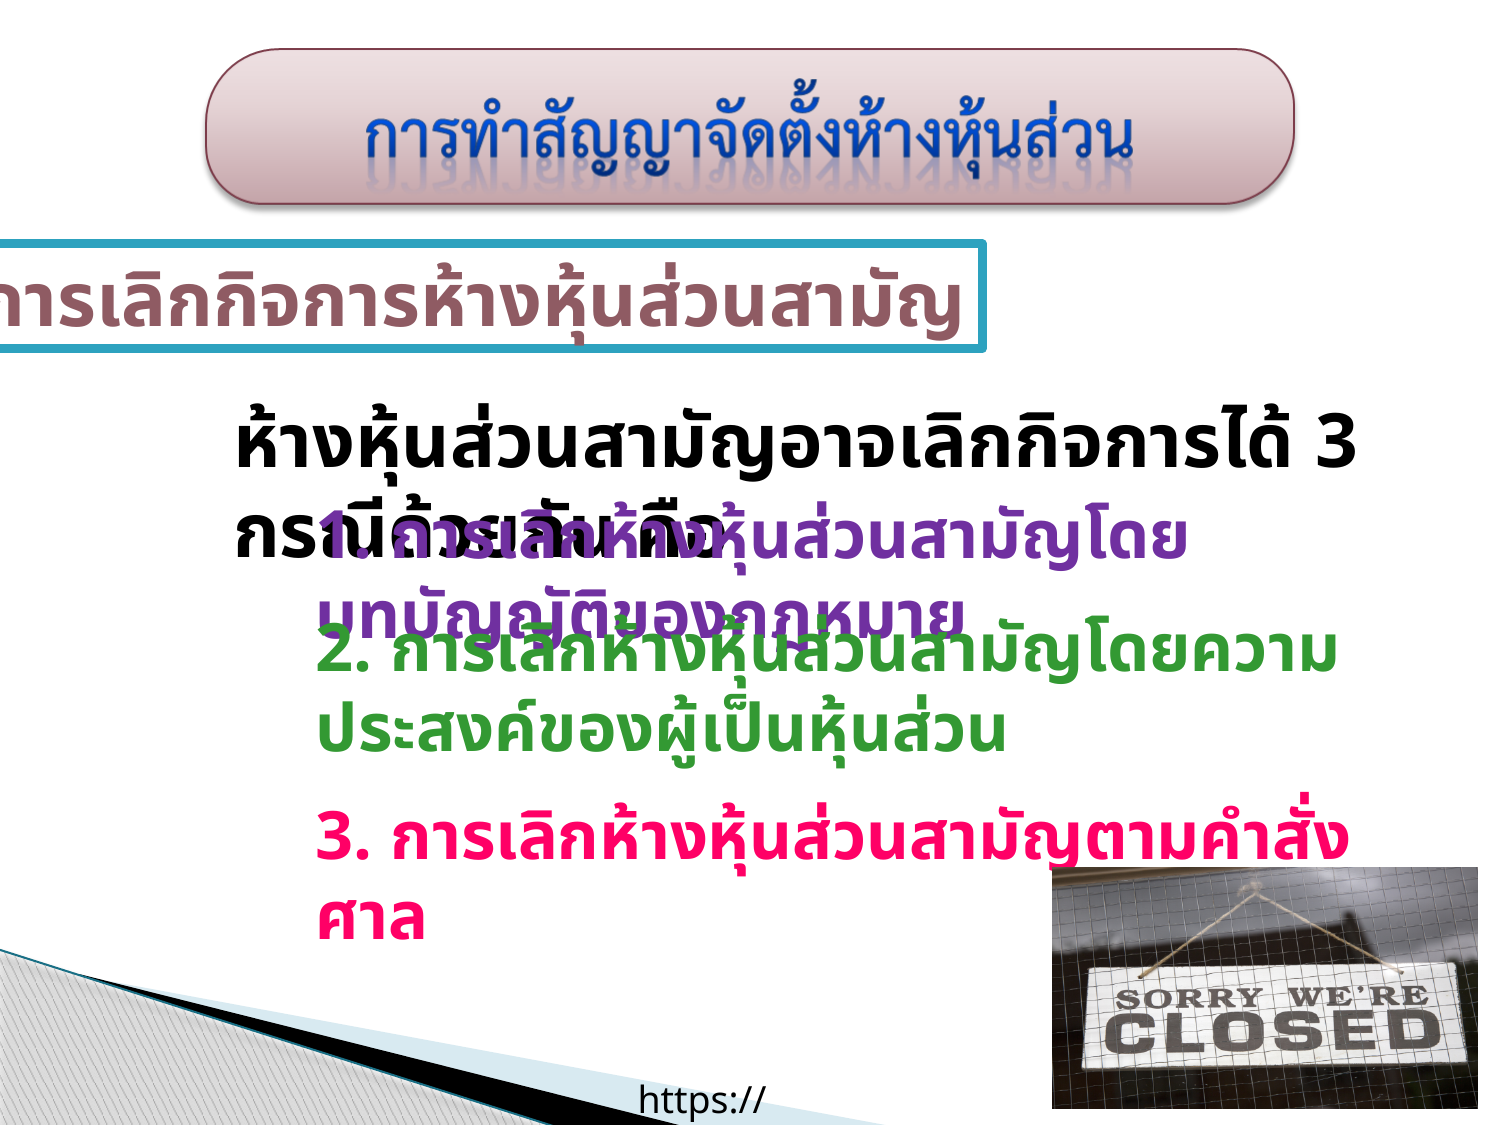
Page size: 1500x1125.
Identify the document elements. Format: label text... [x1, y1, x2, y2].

text_box 2. การเลิกห้างหุ้นส่วนสามัญโดยความประสงค์ของผู้เป็นหุ้นส่วน [301, 597, 1412, 773]
text_box 3. การเลิกห้างหุ้นส่วนสามัญตามคำสั่งศาล [301, 785, 1412, 961]
text_box ห้างหุ้นส่วนสามัญอาจเลิกกิจการได้ 3 กรณีด้วยกัน คือ [218, 384, 1412, 580]
text_box 1. การเลิกห้างหุ้นส่วนสามัญโดยบทบัญญัติของกฎหมาย [301, 484, 1412, 597]
text_box https://blog.scholaraccounting.com/ [622, 1068, 1069, 1125]
picture [1052, 867, 1479, 1110]
picture [196, 42, 1304, 260]
text_box 6. การเลิกกิจการห้างหุ้นส่วนสามัญ [0, 239, 987, 353]
